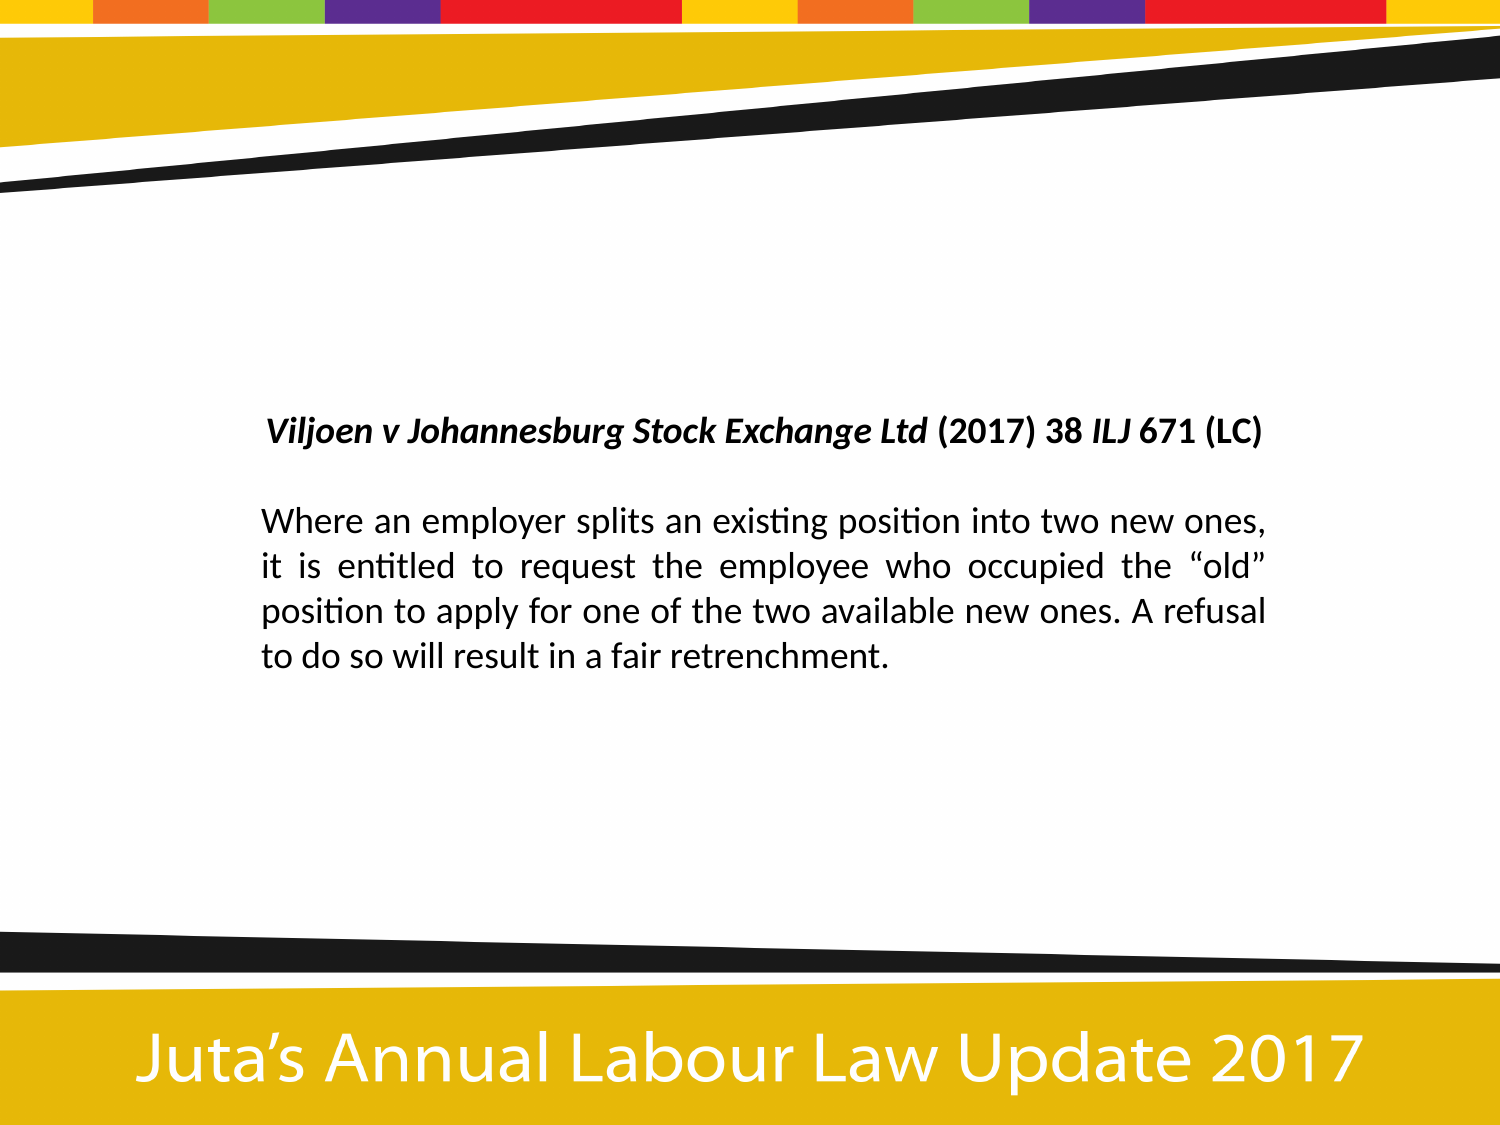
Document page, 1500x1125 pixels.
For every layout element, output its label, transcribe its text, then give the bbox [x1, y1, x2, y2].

text_box Viljoen v Johannesburg Stock Exchange Ltd (2017) 38 ILJ 671 (LC) Where an employer splits an existing position into two new ones, it is entitled to request the employee who occupied the “old” position to apply for one of the two available new ones. A refusal to do so will result in a fair retrenchment. [246, 399, 1283, 684]
picture [0, 0, 1500, 1125]
